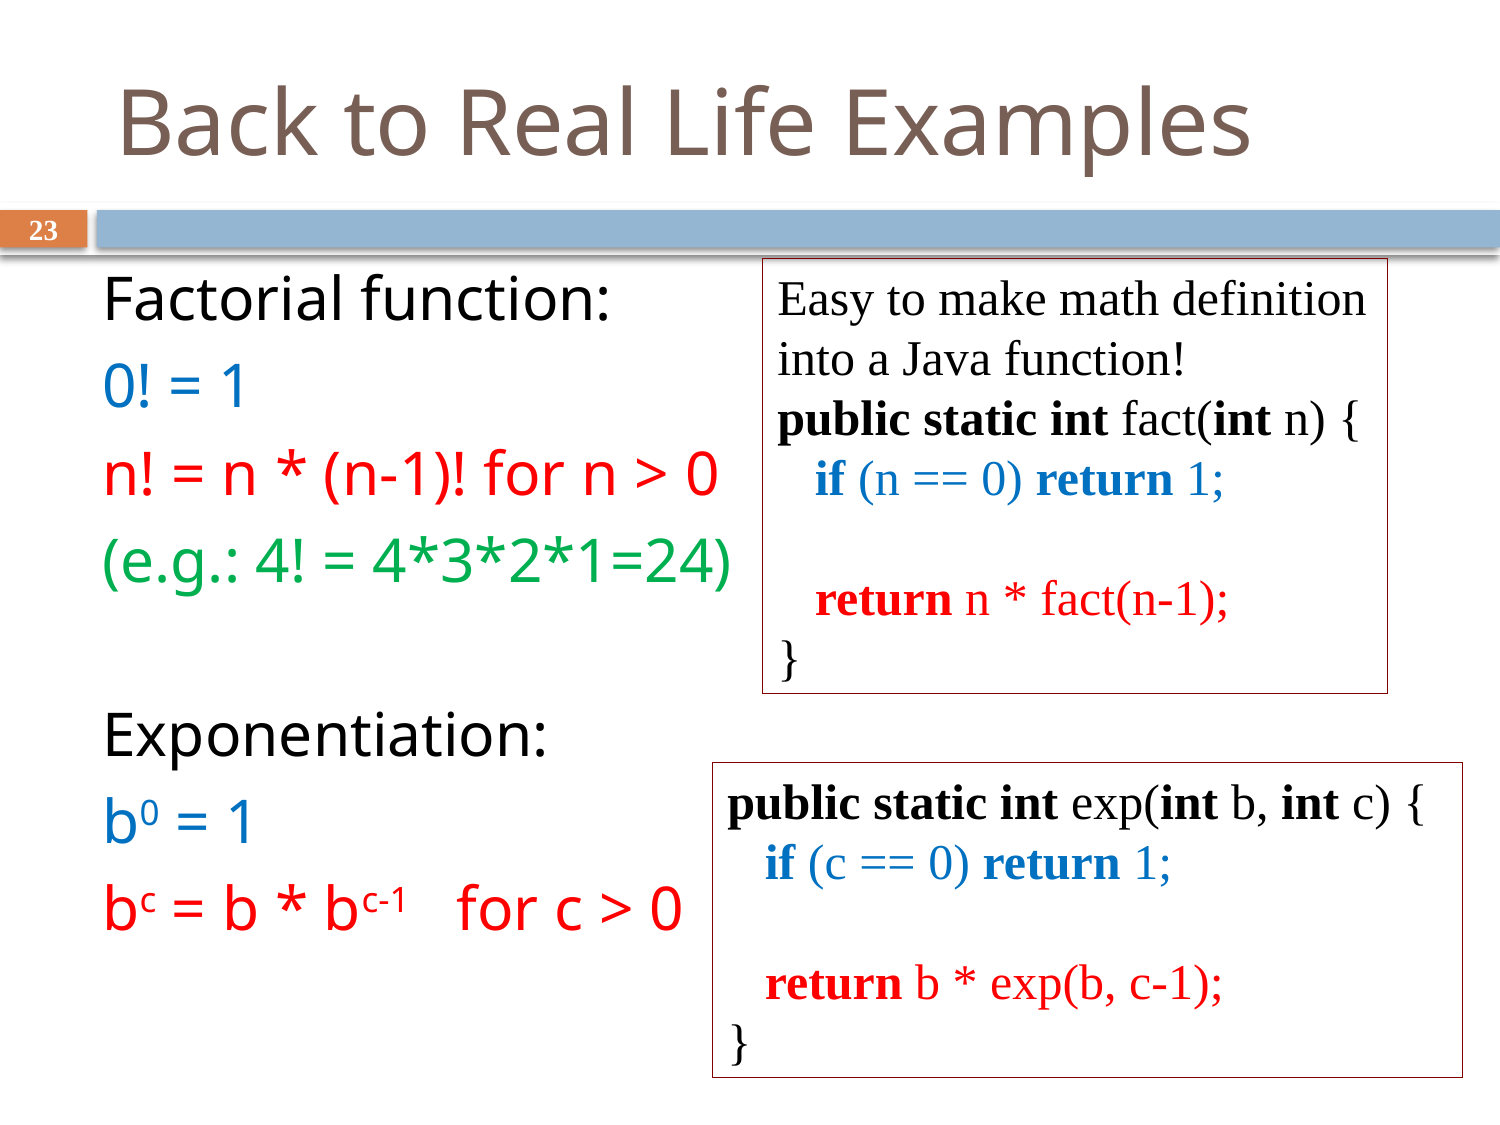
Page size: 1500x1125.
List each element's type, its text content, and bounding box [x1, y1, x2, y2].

slide_number 23 [0, 208, 88, 249]
text_box Easy to make math definition into a Java function! public static int fact(int n) { if (n == 0) return 1; return n * fact(n-1); } [762, 258, 1388, 694]
title Back to Real Life Examples [100, 37, 1438, 200]
list Factorial function: 0! = 1 n! = n * (n-1)! for n > 0 (e.g.: 4! = 4*3*2*1=24) Exponentiation: b0 = 1 bc = b * bc-1 for c > 0 [87, 252, 1500, 1116]
text_box public static int exp(int b, int c) { if (c == 0) return 1; return b * exp(b, c-1); } [712, 762, 1463, 1078]
